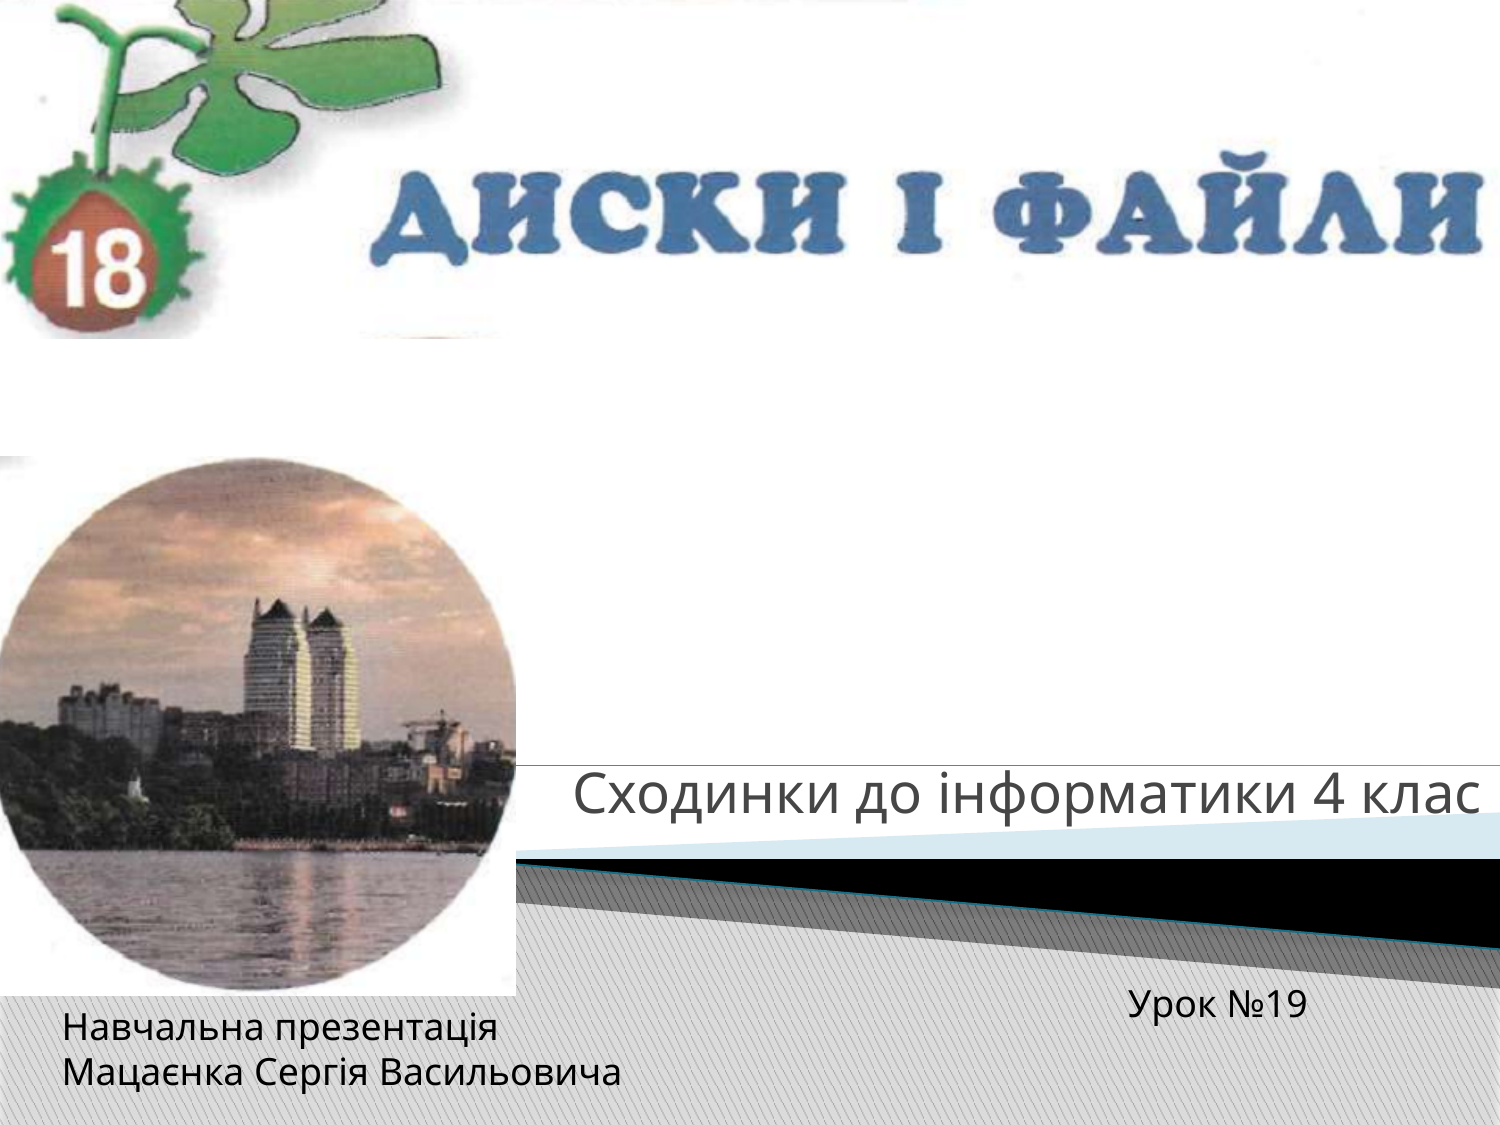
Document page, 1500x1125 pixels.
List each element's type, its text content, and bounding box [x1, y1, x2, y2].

text_box Урок №19 [1113, 972, 1500, 1033]
subtitle Сходинки до інформатики 4 клас [521, 750, 1500, 844]
text_box Навчальна презентація Мацаєнка Сергія Васильовича [46, 996, 645, 1101]
picture [0, 0, 1500, 339]
picture [0, 456, 1500, 996]
